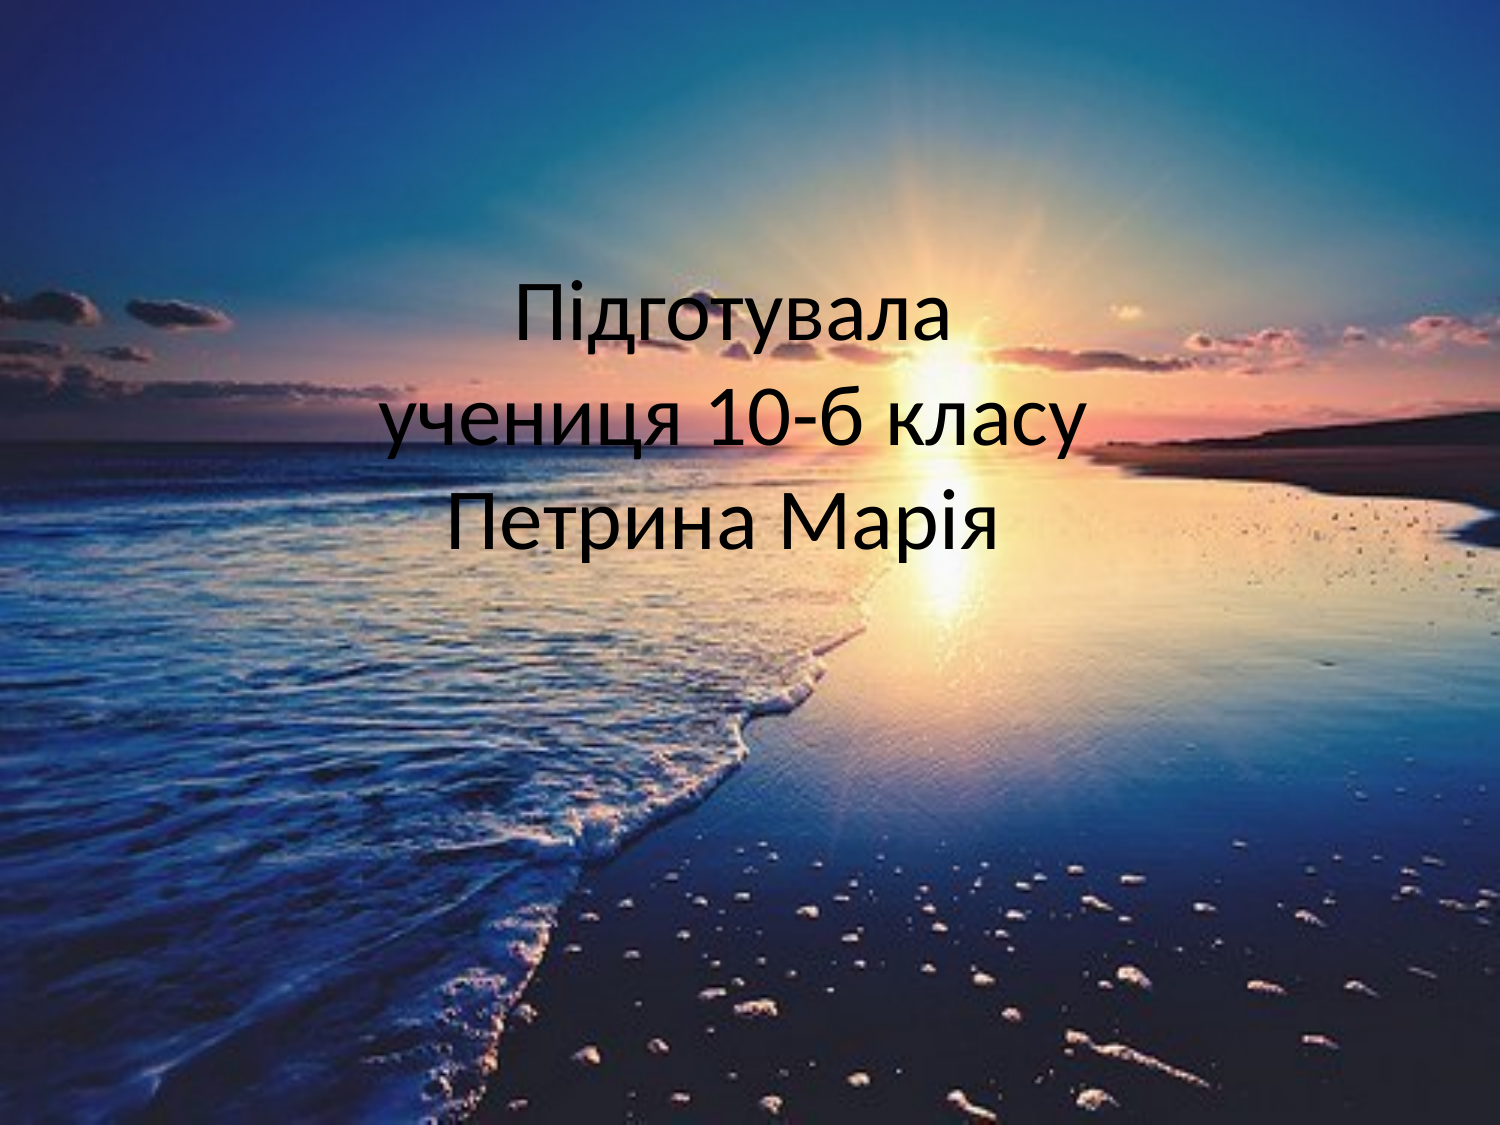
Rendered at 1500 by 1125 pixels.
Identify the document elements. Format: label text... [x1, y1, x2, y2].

picture [0, 0, 1500, 1125]
title Підготувала учениця 10-б класу Петрина Марія [58, 246, 1409, 680]
